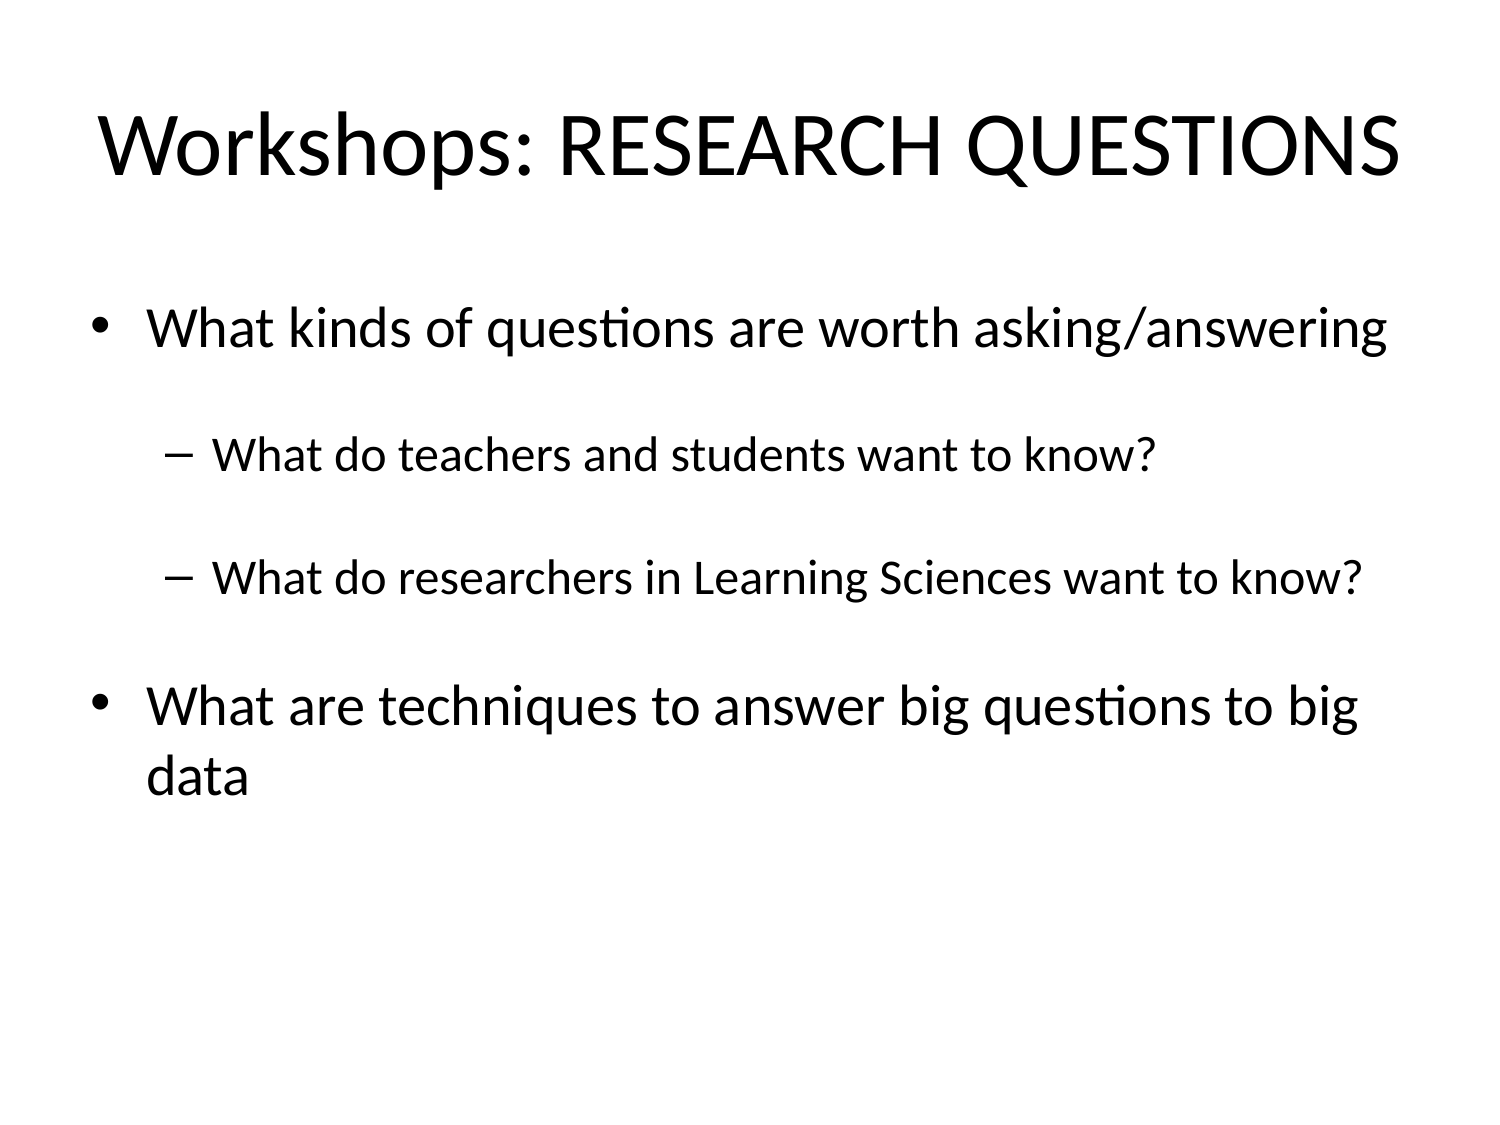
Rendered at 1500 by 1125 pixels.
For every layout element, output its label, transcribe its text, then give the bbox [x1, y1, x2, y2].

list What kinds of questions are worth asking/answering What do teachers and students want to know? What do researchers in Learning Sciences want to know? What are techniques to answer big questions to big data [75, 281, 1425, 1025]
title Workshops: RESEARCH QUESTIONS [75, 45, 1425, 233]
